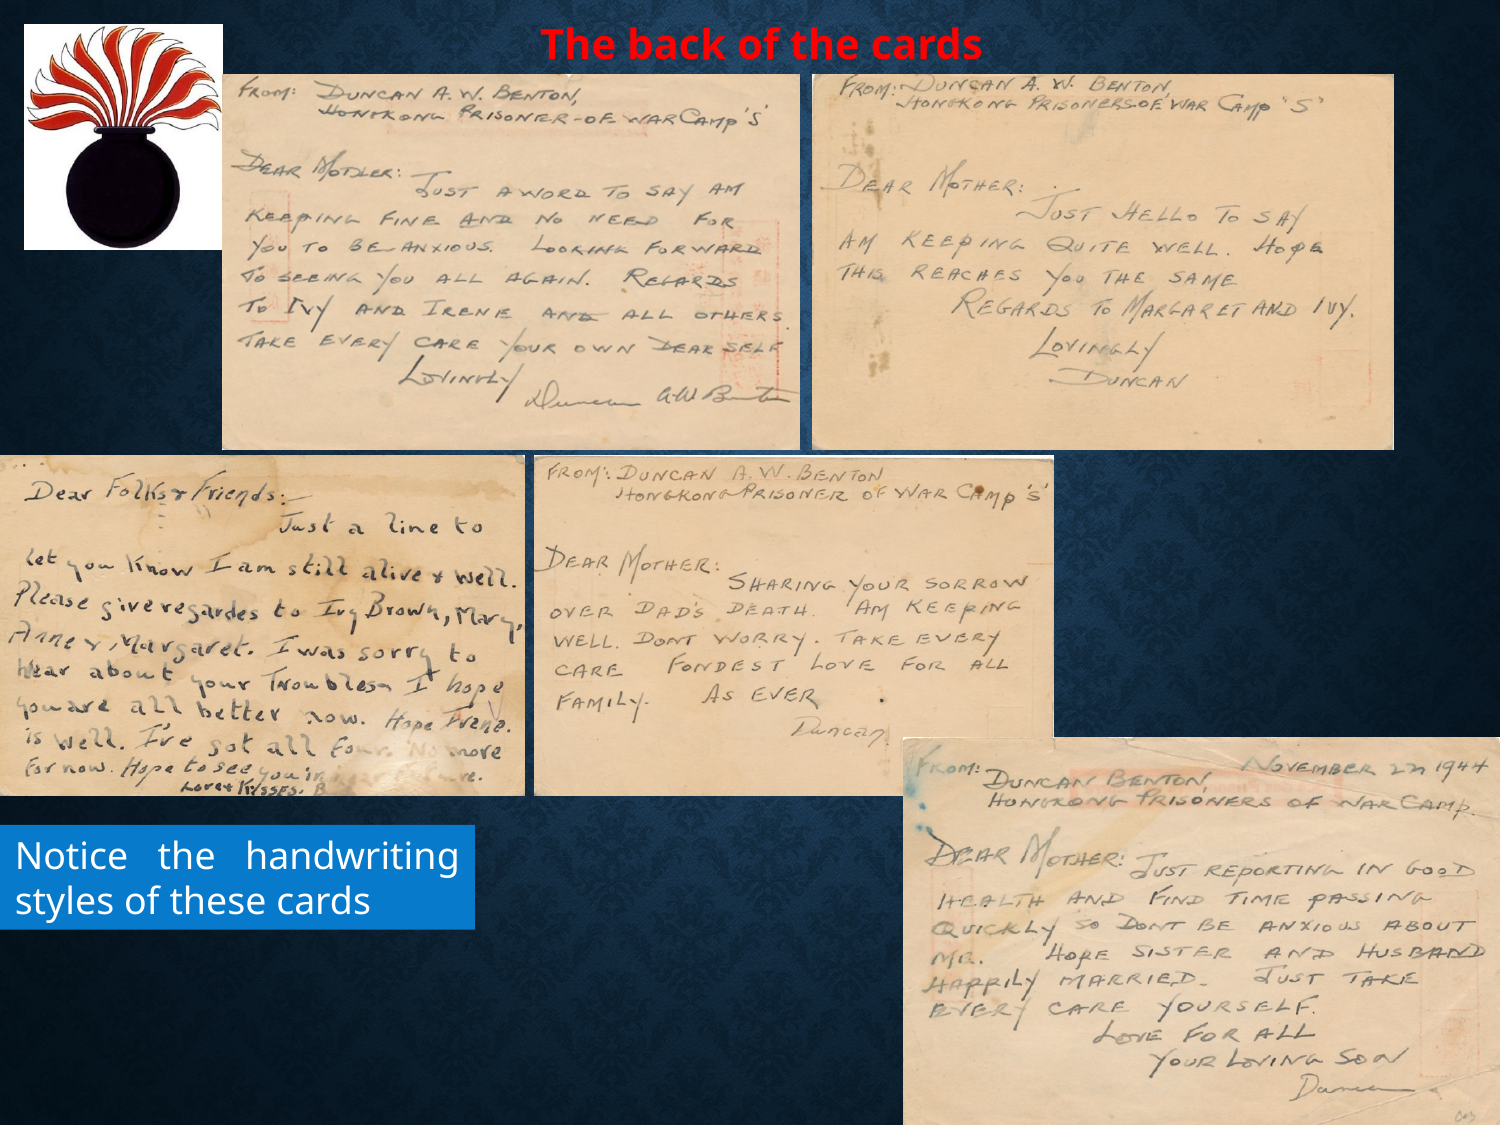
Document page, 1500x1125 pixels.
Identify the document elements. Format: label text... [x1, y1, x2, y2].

list The back of the cards [525, 0, 1013, 75]
picture [24, 24, 223, 251]
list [221, 74, 801, 451]
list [811, 74, 1395, 451]
text_box Notice the handwriting styles of these cards [0, 824, 475, 930]
picture [0, 454, 526, 796]
picture [533, 454, 1500, 1125]
